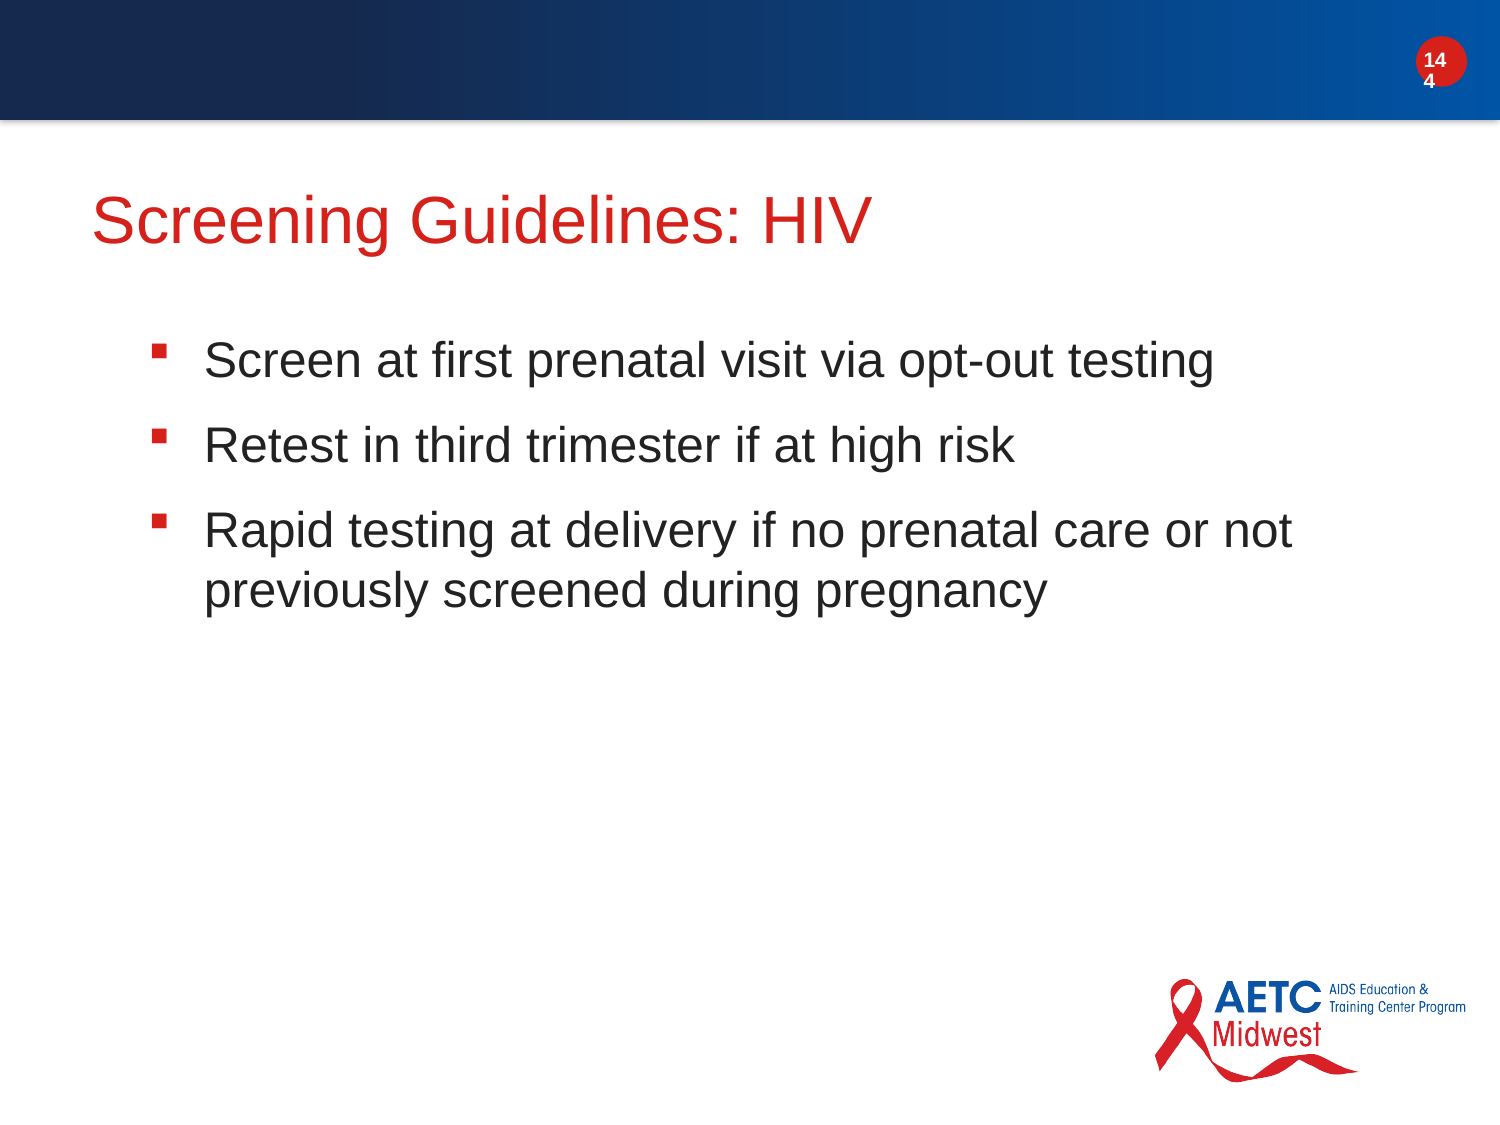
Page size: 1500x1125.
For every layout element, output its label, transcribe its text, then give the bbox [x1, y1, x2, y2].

picture [1154, 976, 1468, 1084]
list Screen at first prenatal visit via opt-out testing Retest in third trimester if at high risk Rapid testing at delivery if no prenatal care or not previously screened during pregnancy [76, 320, 1371, 811]
title Screening Guidelines: HIV [76, 169, 1371, 276]
